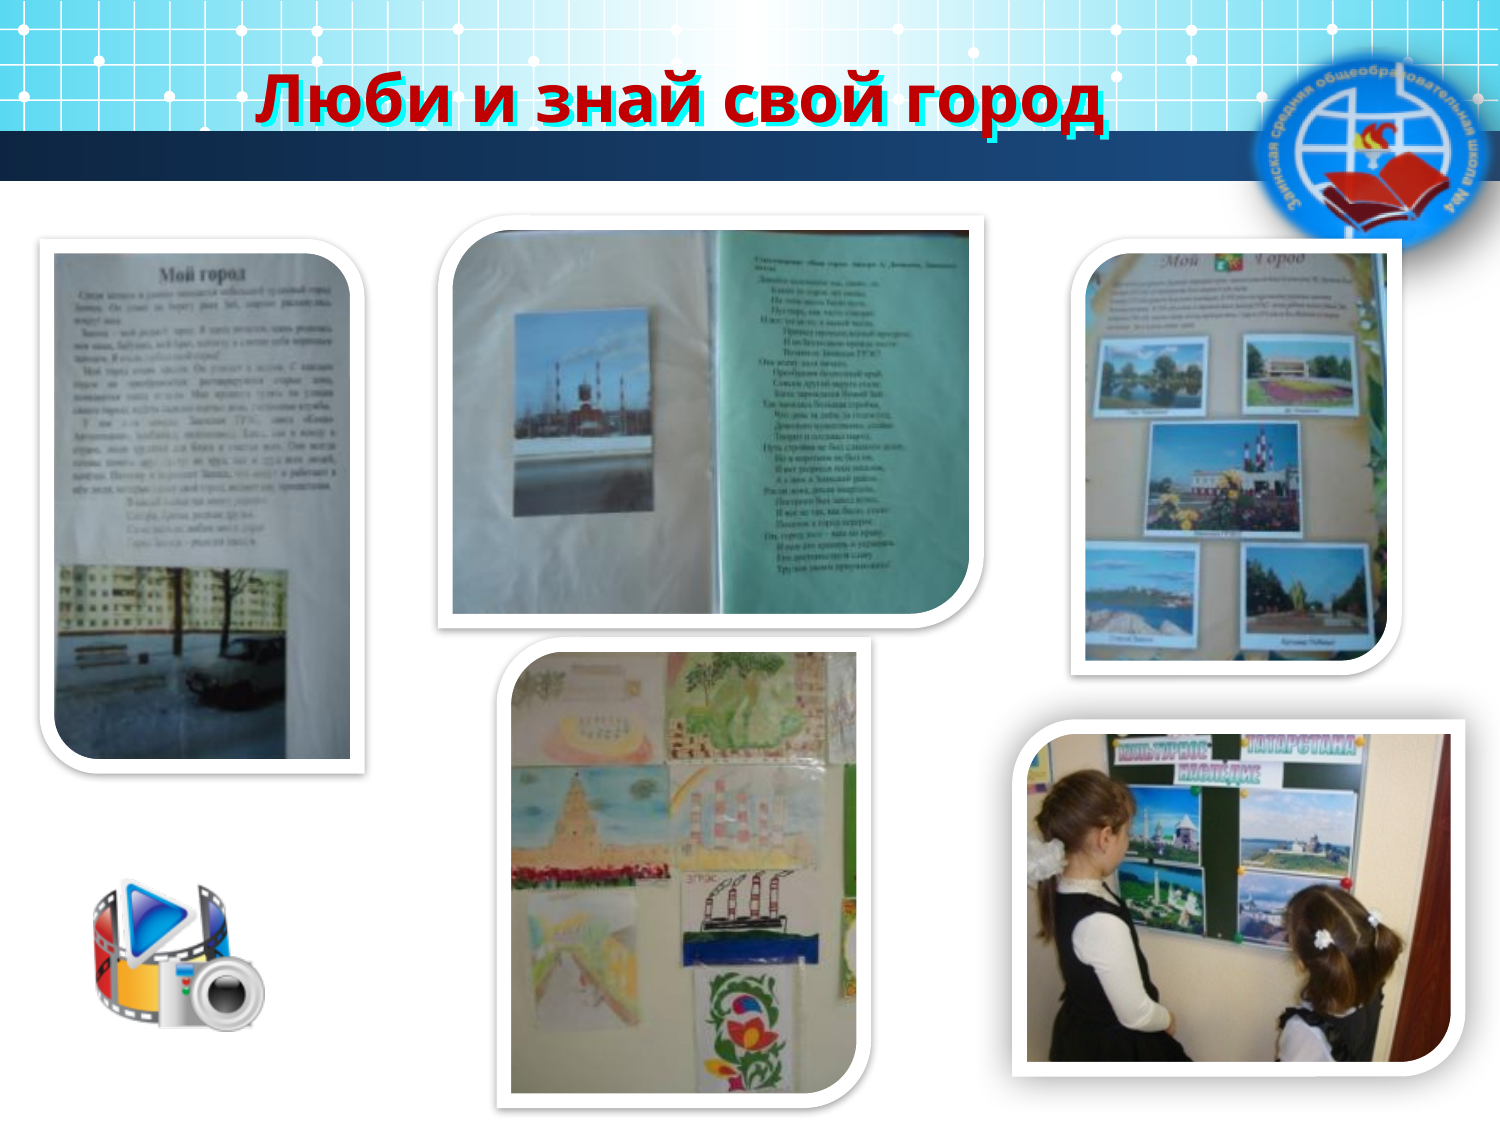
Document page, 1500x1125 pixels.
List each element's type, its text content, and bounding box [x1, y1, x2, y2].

text_box Люби и знай свой город [0, 1, 1413, 143]
picture [503, 644, 864, 1101]
picture [1077, 42, 1500, 669]
picture [93, 878, 266, 1033]
picture [1019, 726, 1459, 1070]
picture [0, 222, 977, 759]
